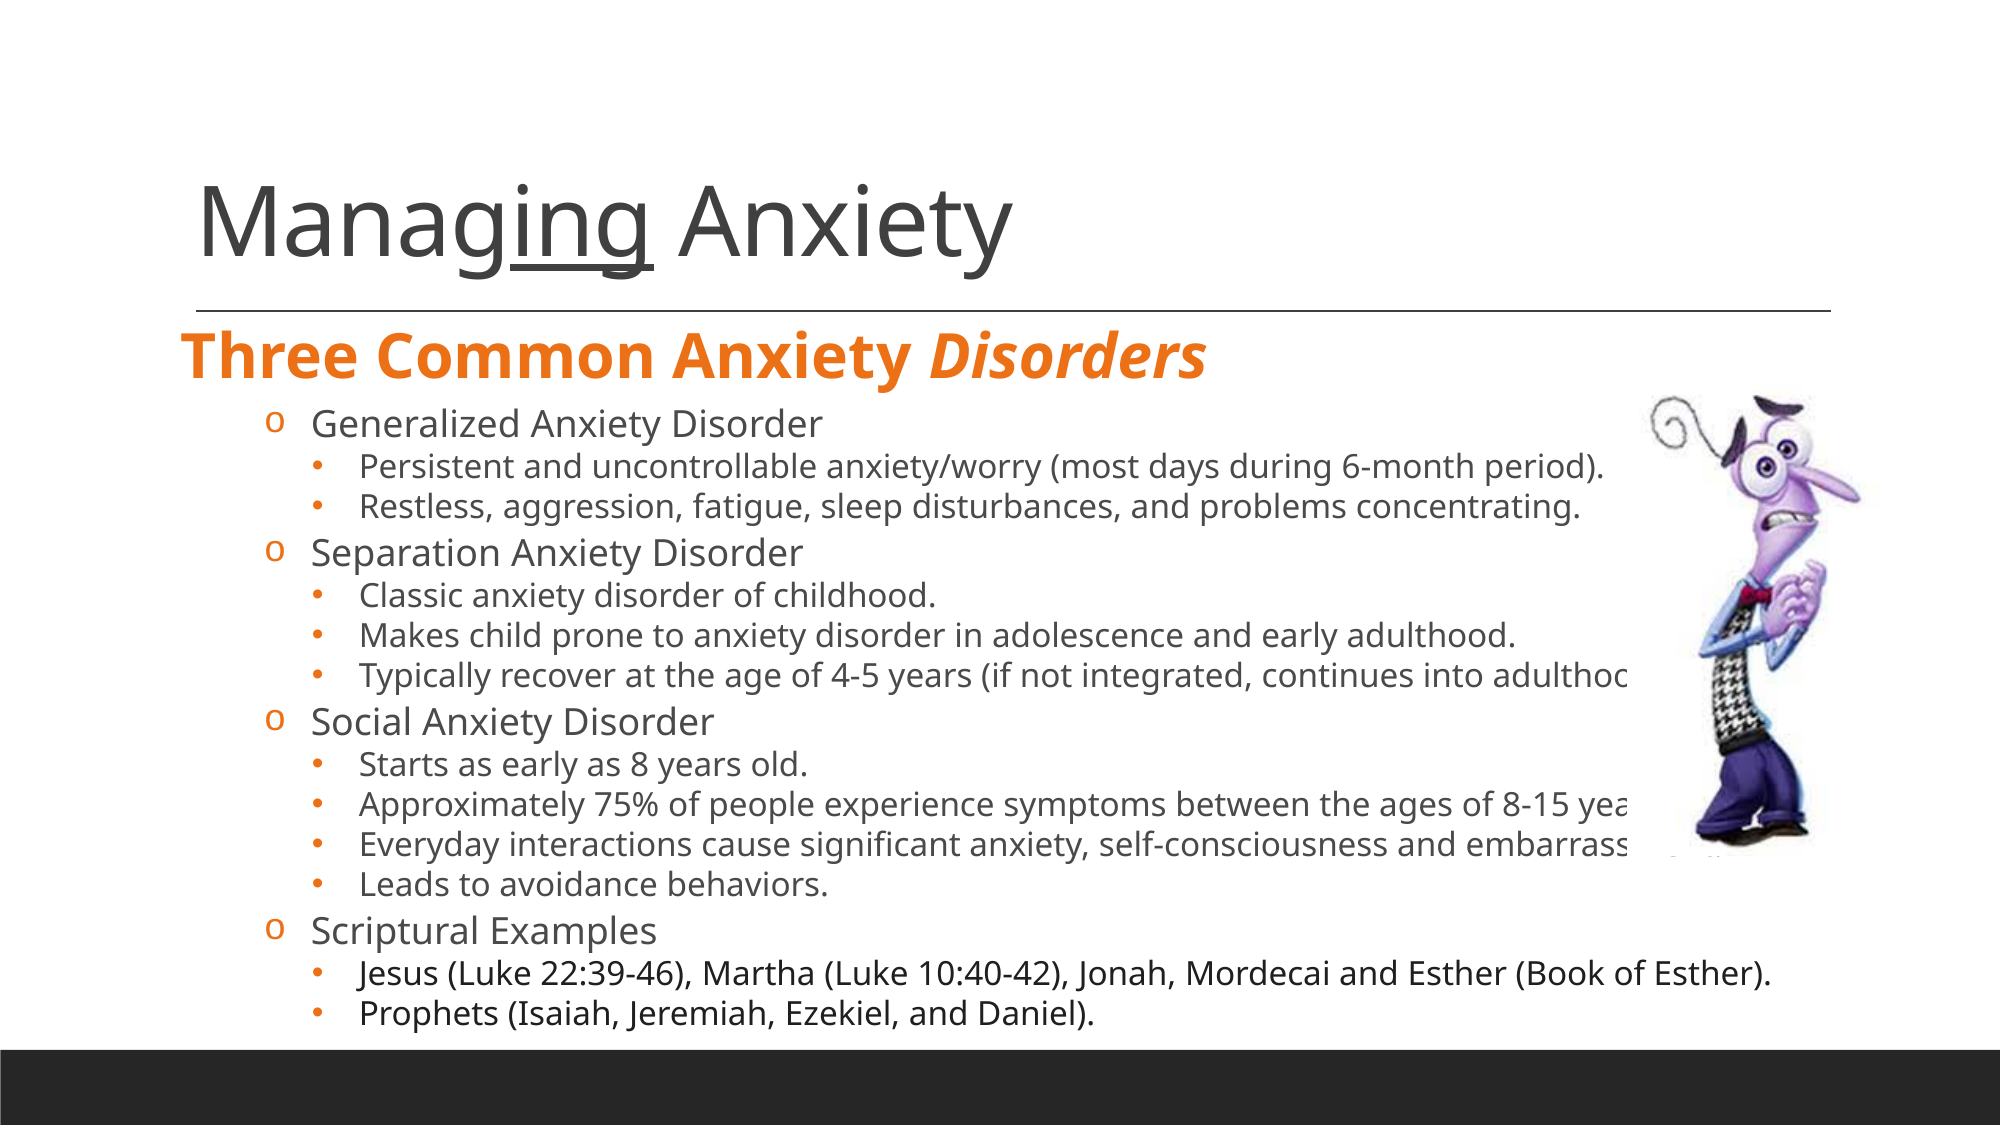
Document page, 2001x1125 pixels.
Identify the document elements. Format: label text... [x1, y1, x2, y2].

picture [1626, 383, 1889, 857]
title Managing Anxiety [180, 47, 1830, 285]
list Three Common Anxiety Disorders Generalized Anxiety Disorder Persistent and uncontrollable anxiety/worry (most days during 6-month period). Restless, aggression, fatigue, sleep disturbances, and problems concentrating. Separation Anxiety Disorder Classic anxiety disorder of childhood. Makes child prone to anxiety disorder in adolescence and early adulthood. Typically recover at the age of 4-5 years (if not integrated, continues into adulthood). Social Anxiety Disorder Starts as early as 8 years old. Approximately 75% of people experience symptoms between the ages of 8-15 years. Everyday interactions cause significant anxiety, self-consciousness and embarrassment. Leads to avoidance behaviors. Scriptural Examples Jesus (Luke 22:39-46), Martha (Luke 10:40-42), Jonah, Mordecai and Esther (Book of Esther). Prophets (Isaiah, Jeremiah, Ezekiel, and Daniel). [180, 301, 1830, 1078]
